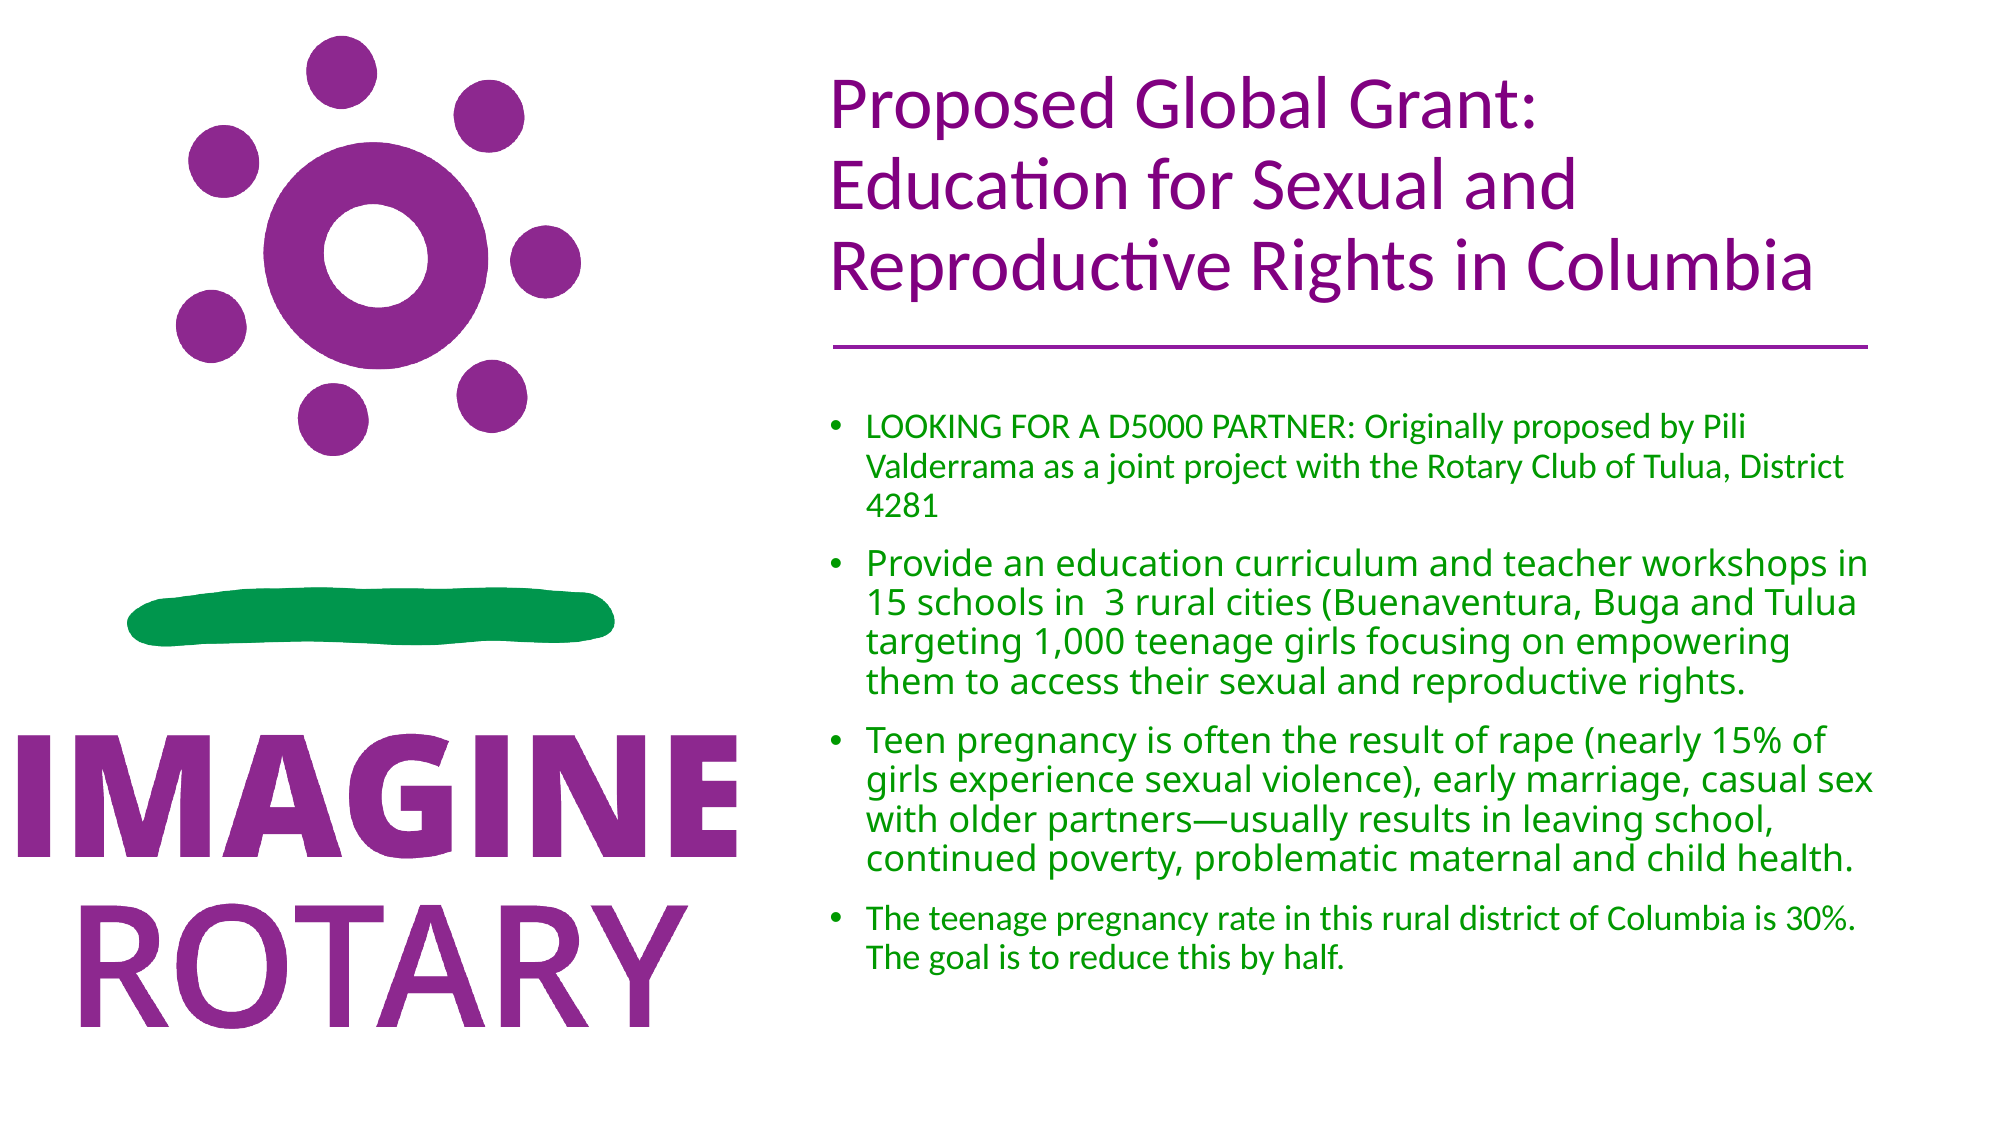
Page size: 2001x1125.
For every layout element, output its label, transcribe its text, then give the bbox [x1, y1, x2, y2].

list LOOKING FOR A D5000 PARTNER: Originally proposed by Pili Valderrama as a joint project with the Rotary Club of Tulua, District 4281 Provide an education curriculum and teacher workshops in 15 schools in 3 rural cities (Buenaventura, Buga and Tulua targeting 1,000 teenage girls focusing on empowering them to access their sexual and reproductive rights. Teen pregnancy is often the result of rape (nearly 15% of girls experience sexual violence), early marriage, casual sex with older partners—usually results in leaving school, continued poverty, problematic maternal and child health. The teenage pregnancy rate in this rural district of Columbia is 30%. The goal is to reduce this by half. [814, 399, 1895, 1021]
title Proposed Global Grant: Education for Sexual and Reproductive Rights in Columbia [814, 103, 1895, 315]
picture [0, 0, 737, 1125]
